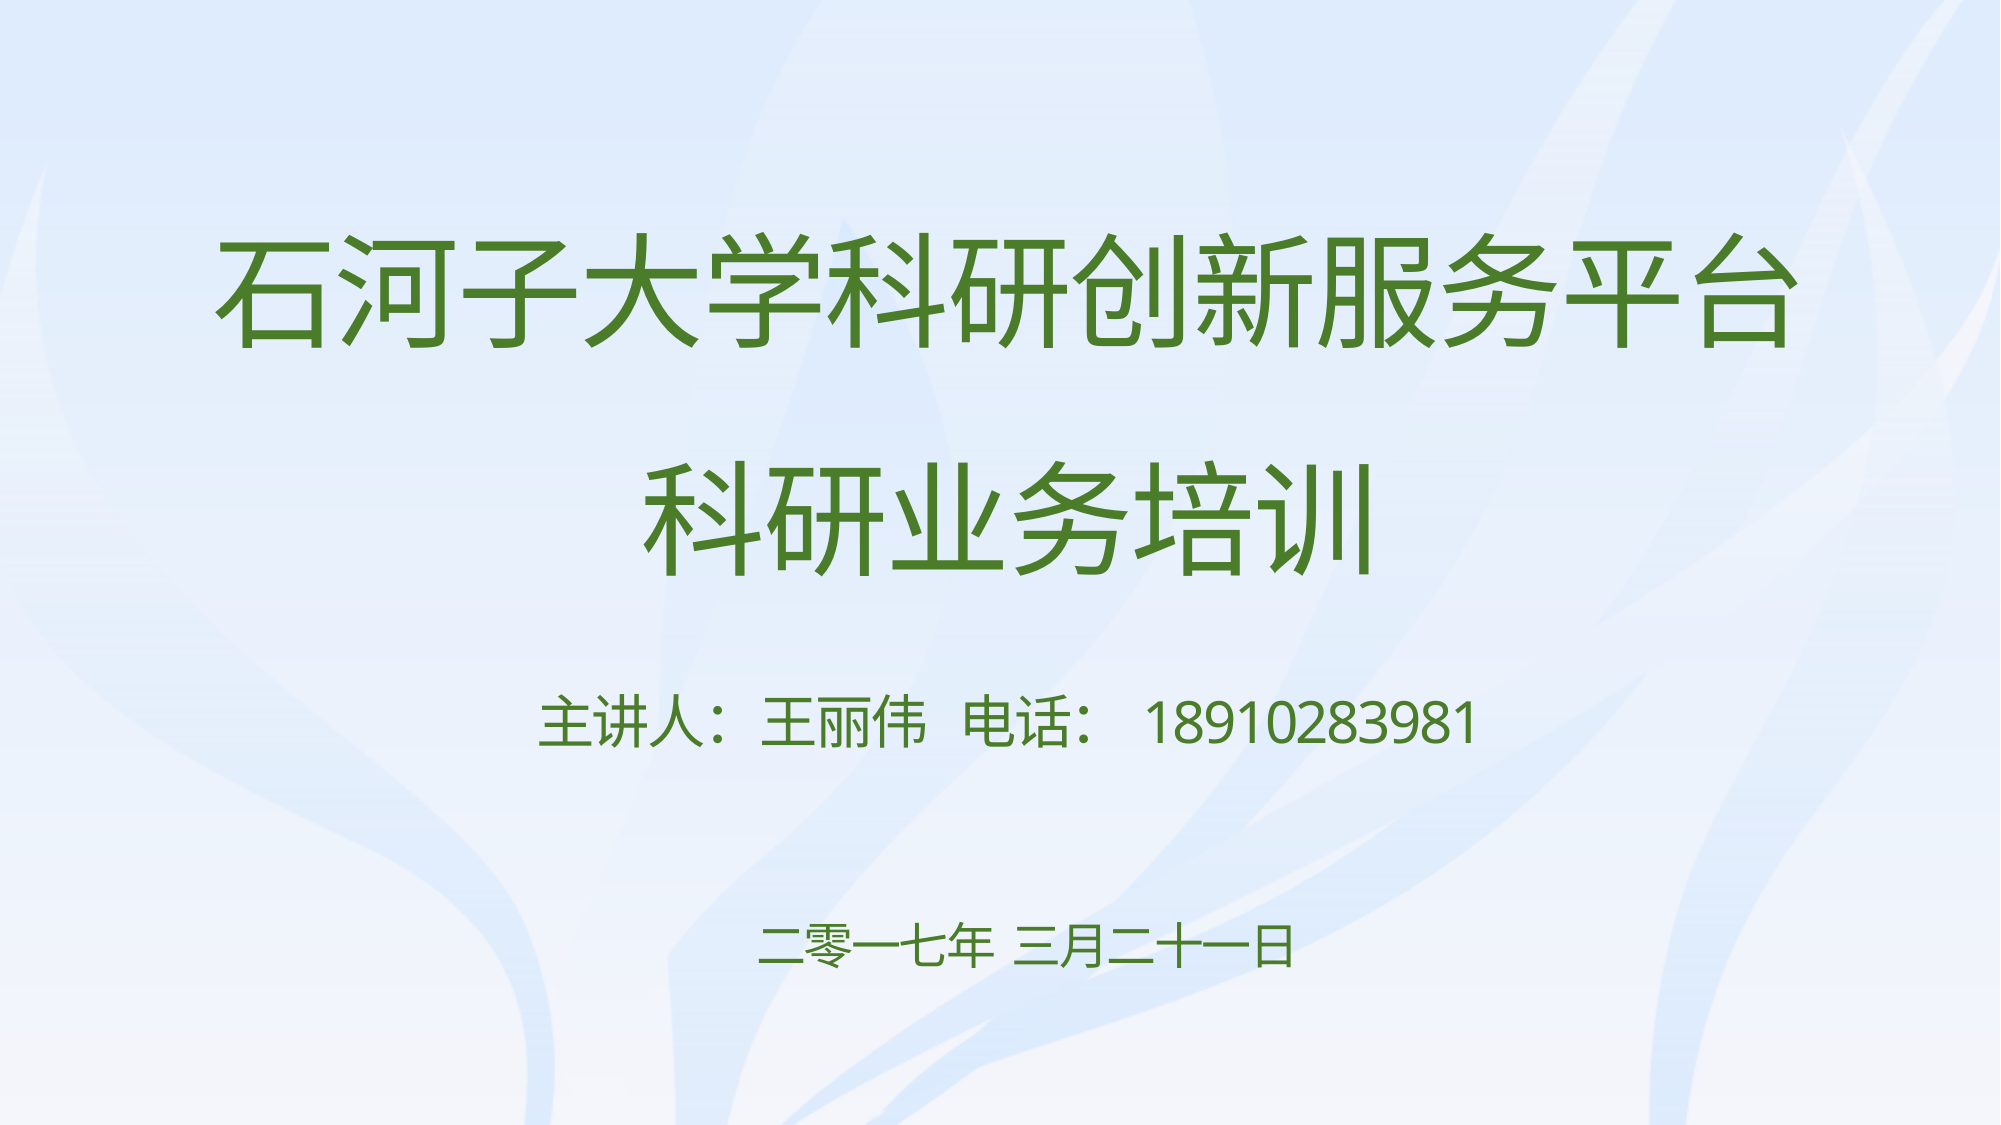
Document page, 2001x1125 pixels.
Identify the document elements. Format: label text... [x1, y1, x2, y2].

text_box 二零一七年 三月二十一日 [143, 886, 1913, 982]
picture [0, 0, 2000, 1125]
title 石河子大学科研创新服务平台 科研业务培训 主讲人：王丽伟 电话：18910283981 [125, 255, 1895, 762]
